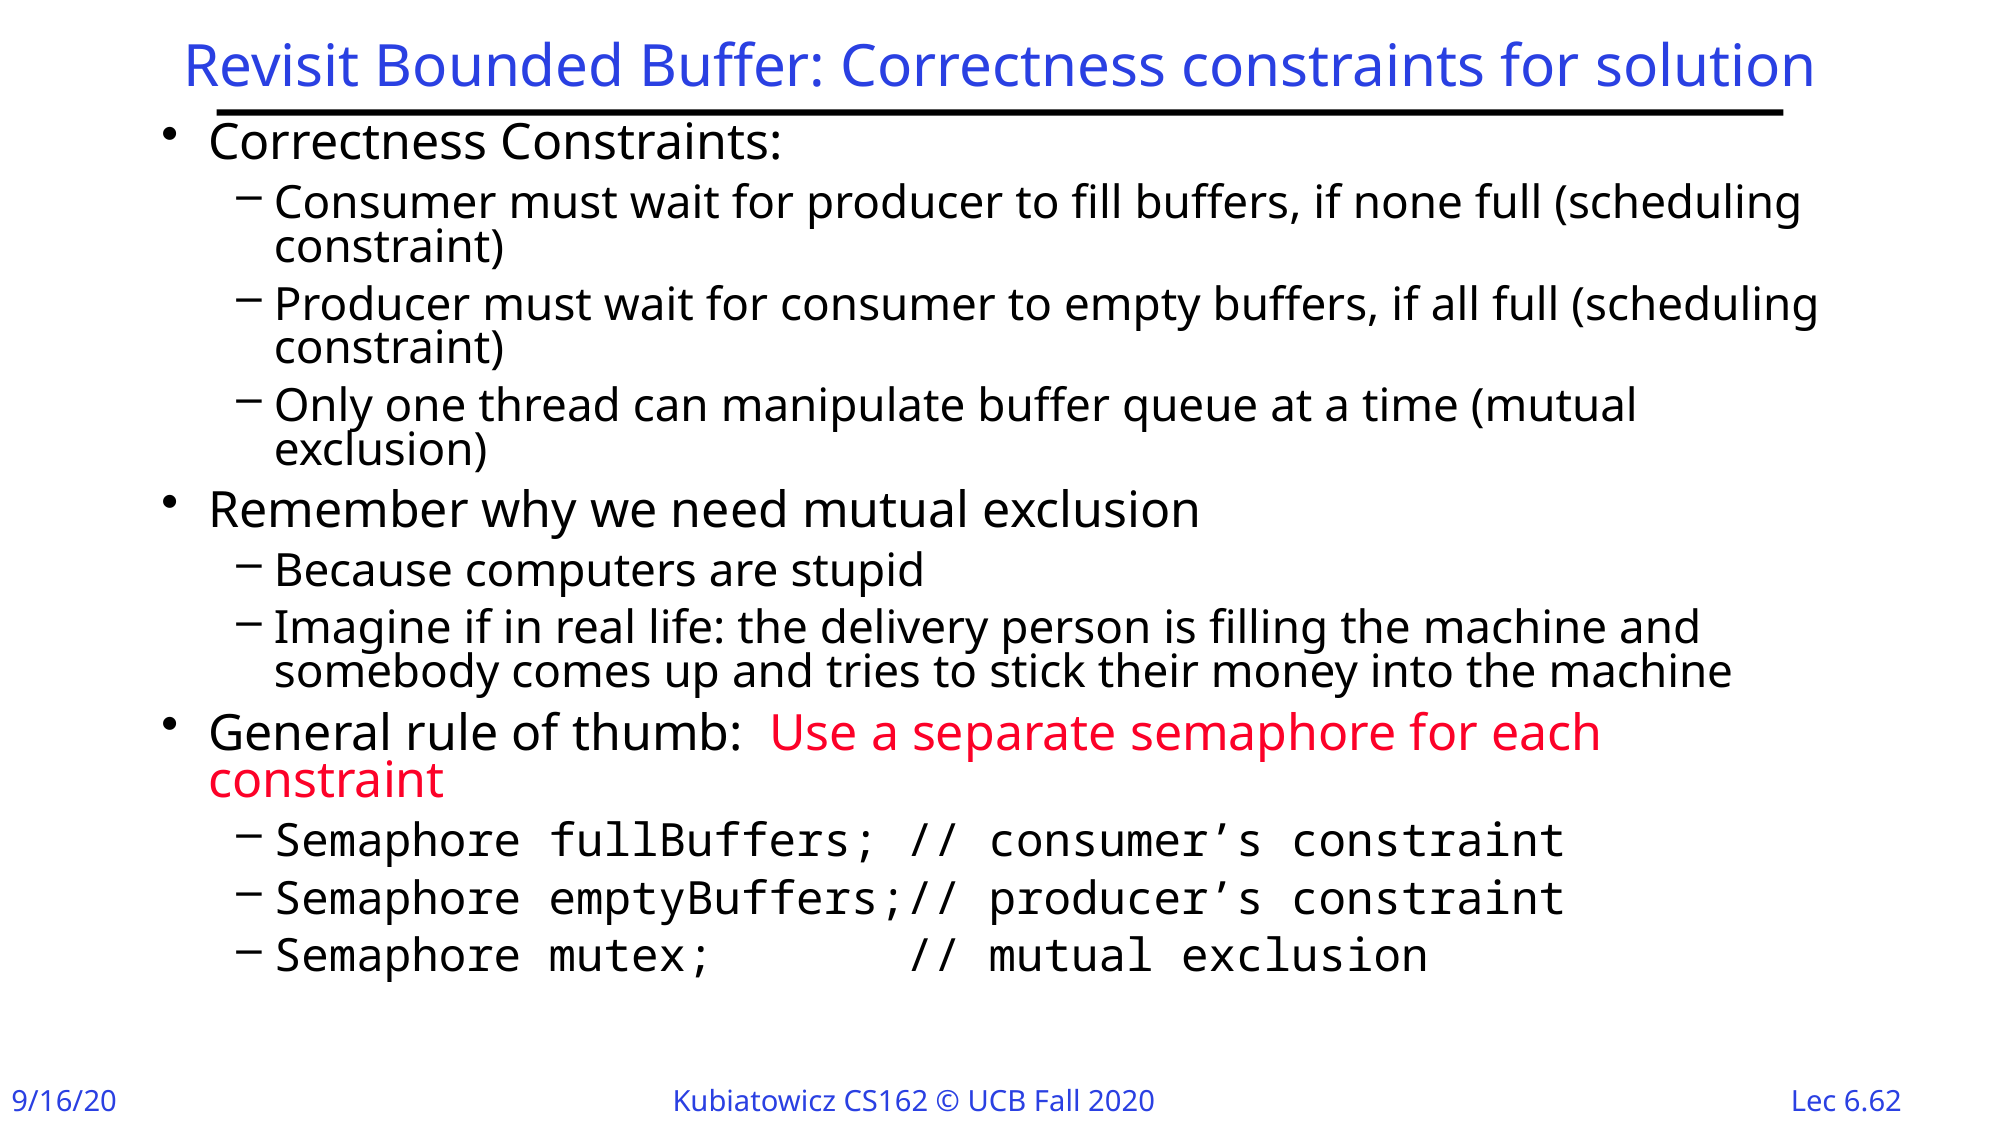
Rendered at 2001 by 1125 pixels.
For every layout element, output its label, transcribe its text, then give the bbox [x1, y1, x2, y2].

list Correctness Constraints: Consumer must wait for producer to fill buffers, if none full (scheduling constraint) Producer must wait for consumer to empty buffers, if all full (scheduling constraint) Only one thread can manipulate buffer queue at a time (mutual exclusion) Remember why we need mutual exclusion Because computers are stupid Imagine if in real life: the delivery person is filling the machine and somebody comes up and tries to stick their money into the machine General rule of thumb: Use a separate semaphore for each constraint Semaphore fullBuffers; // consumer’s constraint Semaphore emptyBuffers;// producer’s constraint Semaphore mutex; // mutual exclusion [146, 114, 1850, 1102]
title Revisit Bounded Buffer: Correctness constraints for solution [125, 24, 1875, 113]
